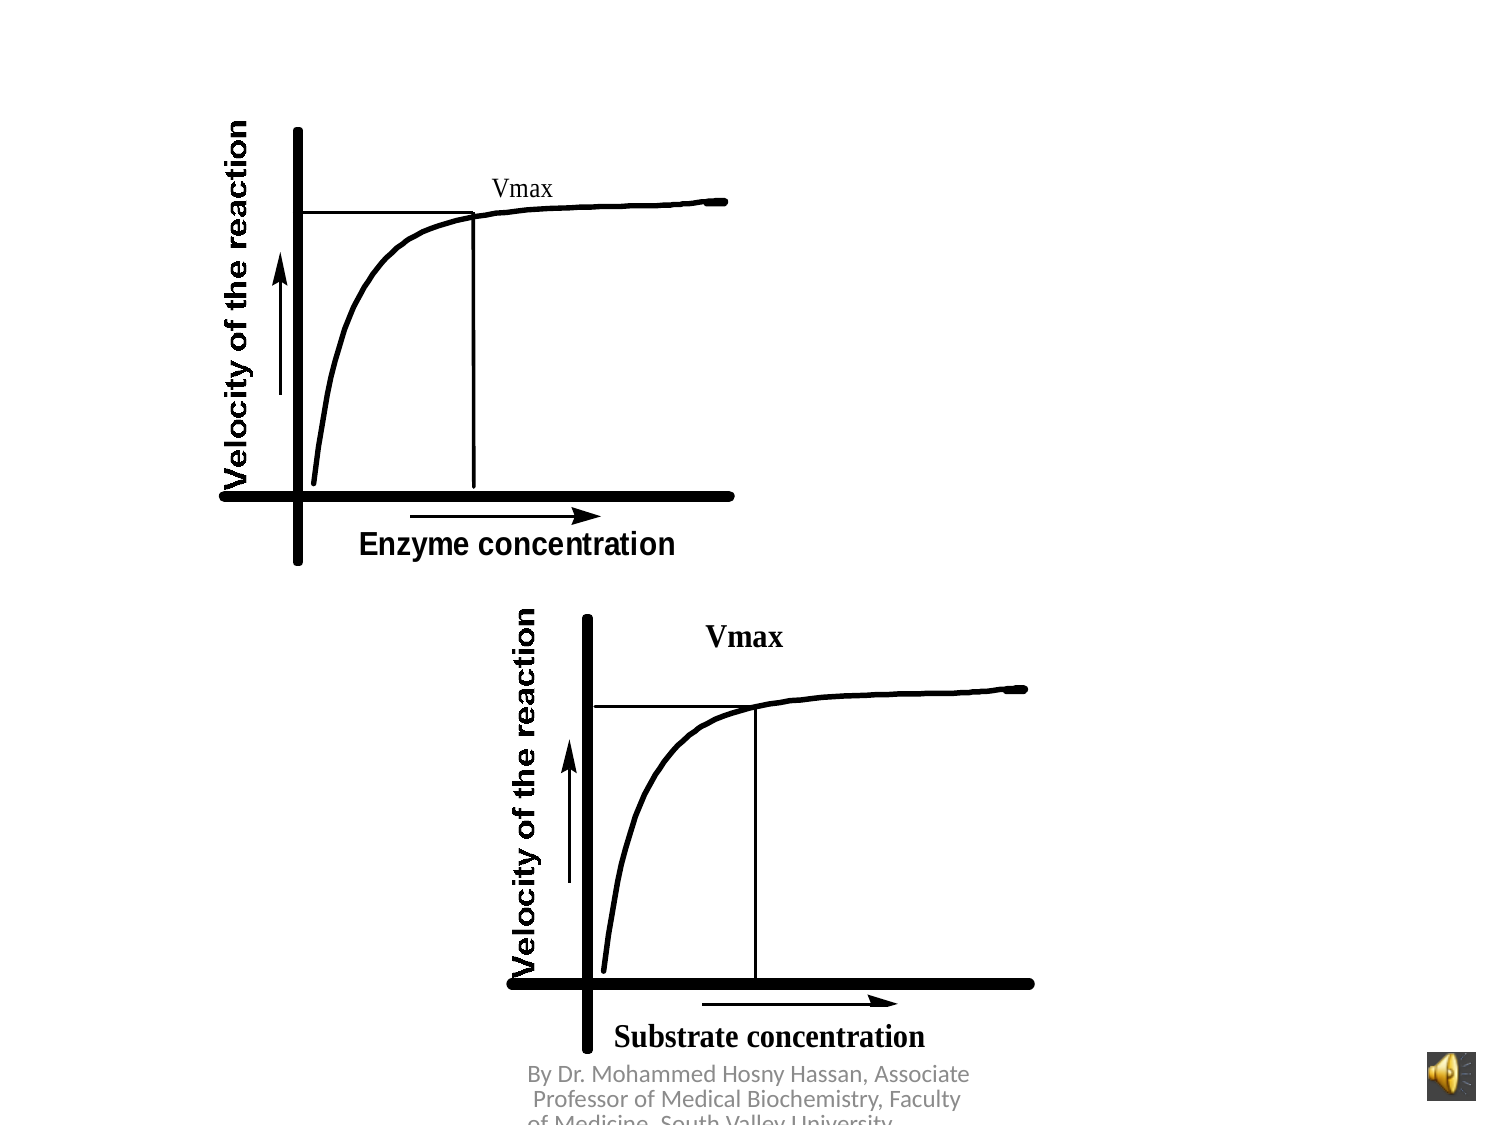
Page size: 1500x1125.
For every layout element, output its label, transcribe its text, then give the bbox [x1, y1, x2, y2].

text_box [499, 599, 1038, 1063]
picture [1426, 1051, 1477, 1102]
footer By Dr. Mohammed Hosny Hassan, Associate Professor of Medical Biochemistry, Faculty of Medicine, South Valley University [512, 1072, 988, 1103]
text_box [212, 112, 738, 576]
